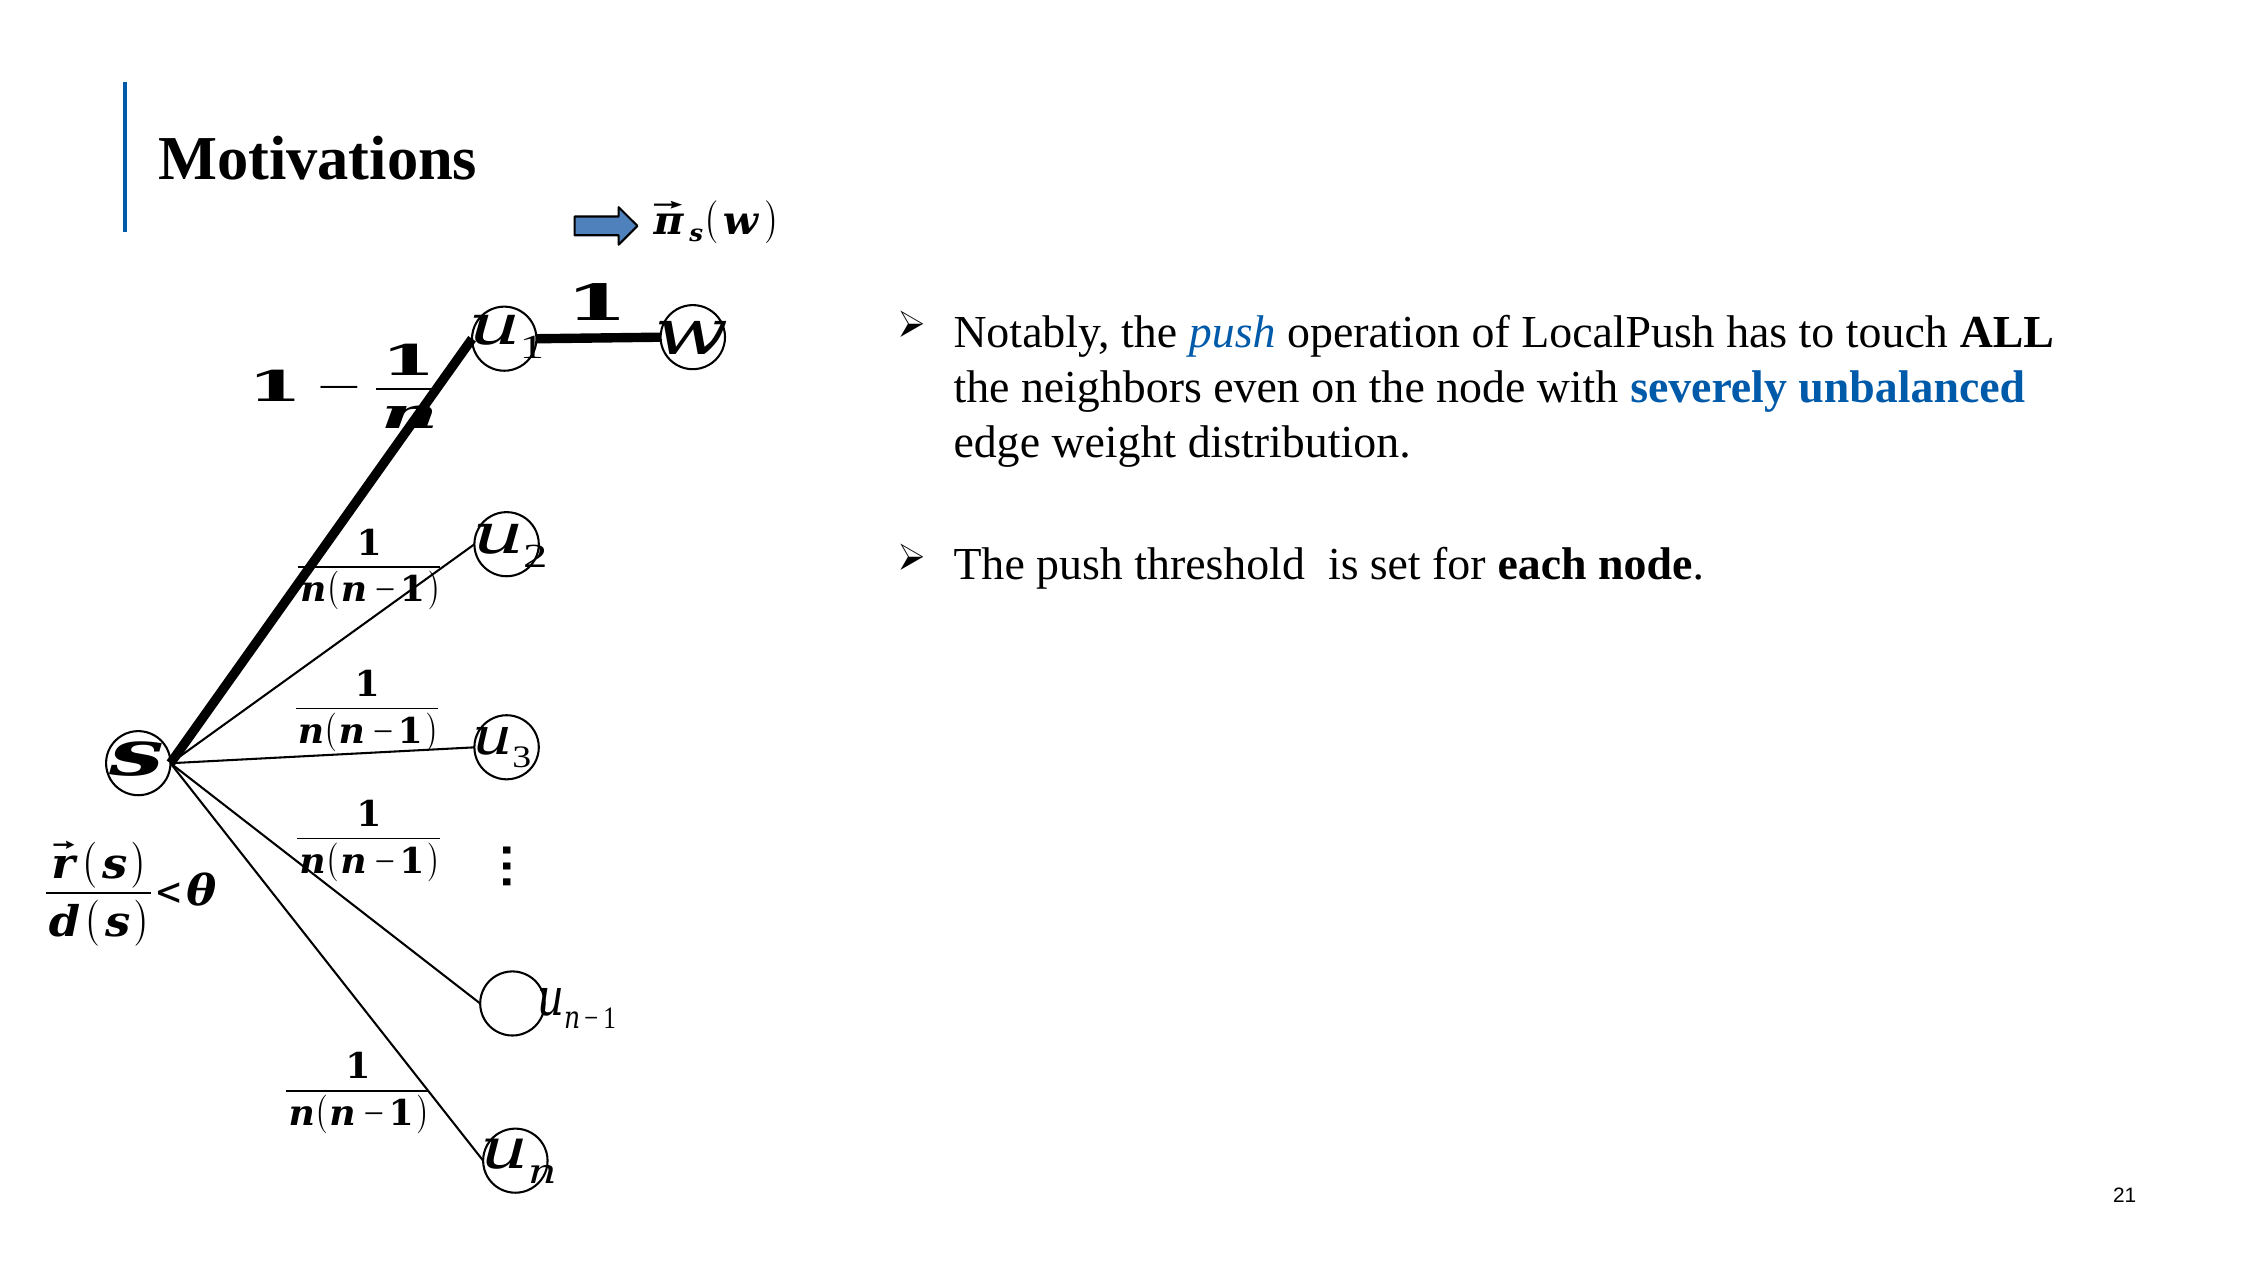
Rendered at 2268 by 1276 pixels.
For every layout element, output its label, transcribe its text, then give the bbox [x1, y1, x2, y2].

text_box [170, 1007, 484, 1161]
text_box [103, 729, 164, 798]
text_box [487, 969, 545, 1038]
text_box [479, 713, 541, 782]
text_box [170, 762, 481, 1004]
text_box [469, 304, 539, 373]
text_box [170, 338, 473, 543]
text_box … [487, 826, 561, 929]
title Motivations [141, 108, 1618, 206]
text_box [662, 302, 723, 347]
text_box [476, 510, 541, 579]
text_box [170, 543, 475, 762]
text_box [658, 324, 728, 372]
text_box [481, 1126, 550, 1195]
text_box [572, 205, 640, 247]
